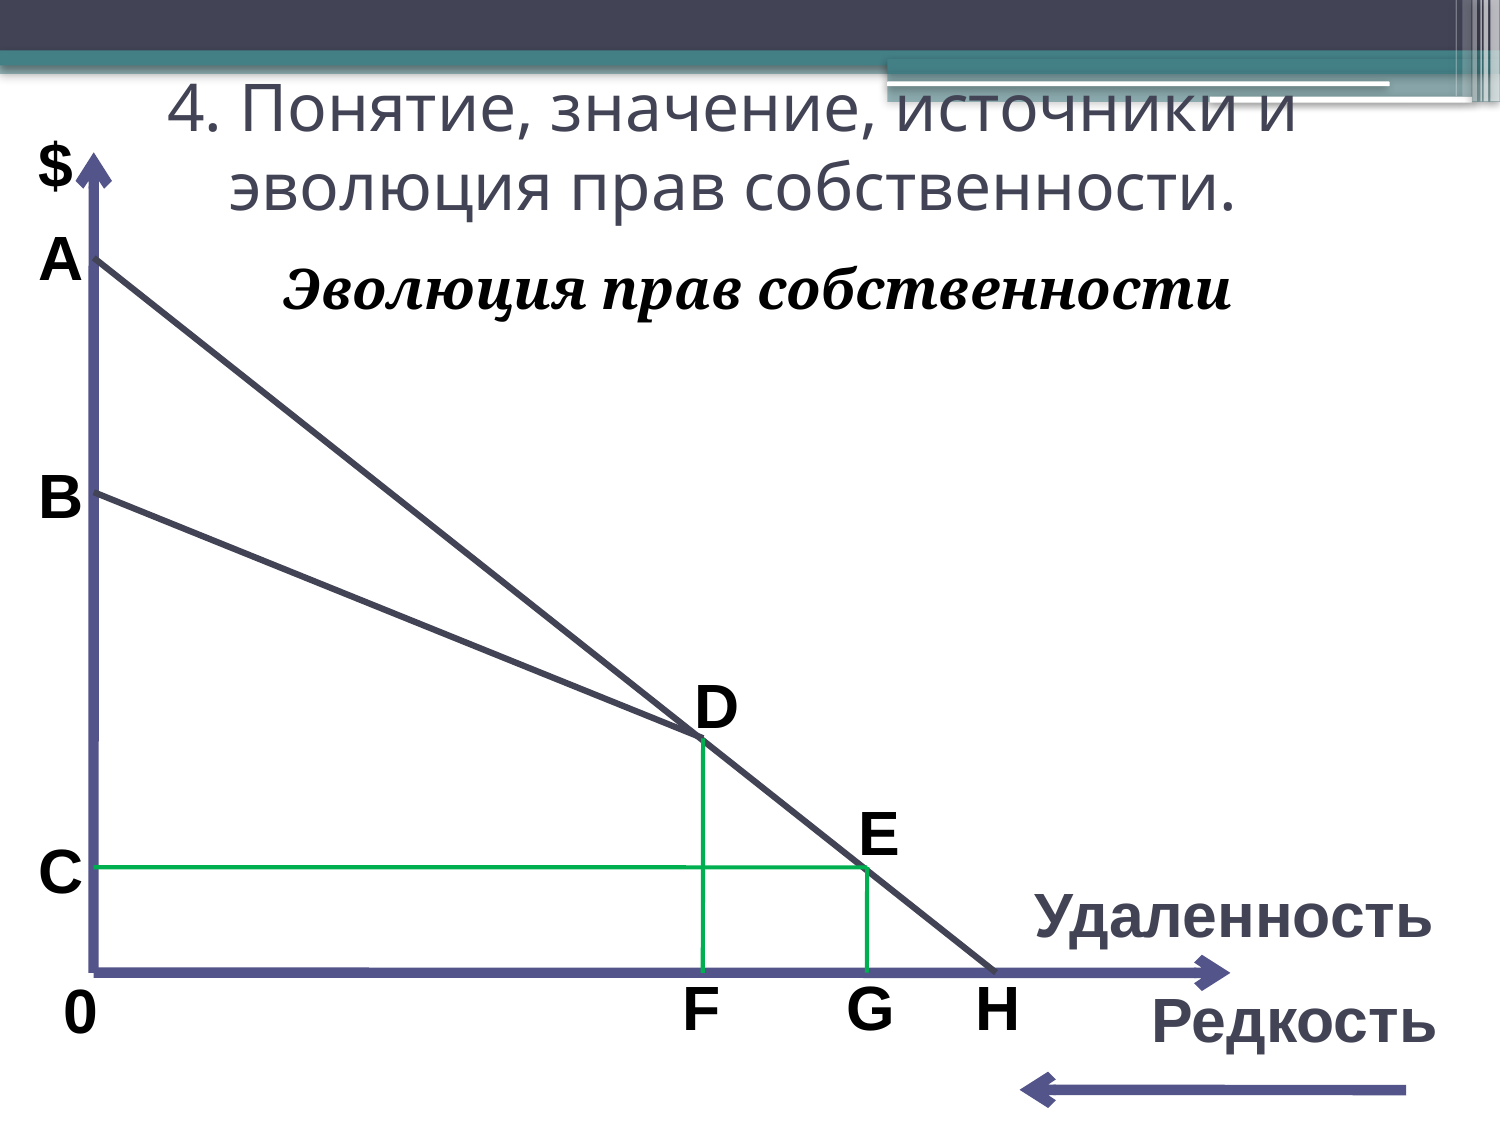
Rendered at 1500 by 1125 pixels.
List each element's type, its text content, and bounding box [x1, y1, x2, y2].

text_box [93, 491, 704, 739]
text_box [93, 257, 997, 973]
text_box $ [23, 117, 58, 207]
text_box Редкость [1136, 972, 1453, 1063]
text_box B [23, 448, 86, 538]
text_box H [1003, 960, 1032, 970]
text_box C [23, 823, 86, 913]
text_box Удаленность [1019, 867, 1465, 957]
text_box 0 [48, 963, 119, 1054]
text_box 4. Понятие, значение, источники и эволюция прав собственности. [58, 58, 1409, 234]
text_box Эволюция прав собственности [74, 246, 1425, 329]
text_box A [23, 210, 94, 301]
text_box F [667, 984, 739, 1051]
text_box G [832, 984, 903, 1051]
text_box H [960, 983, 1032, 1051]
